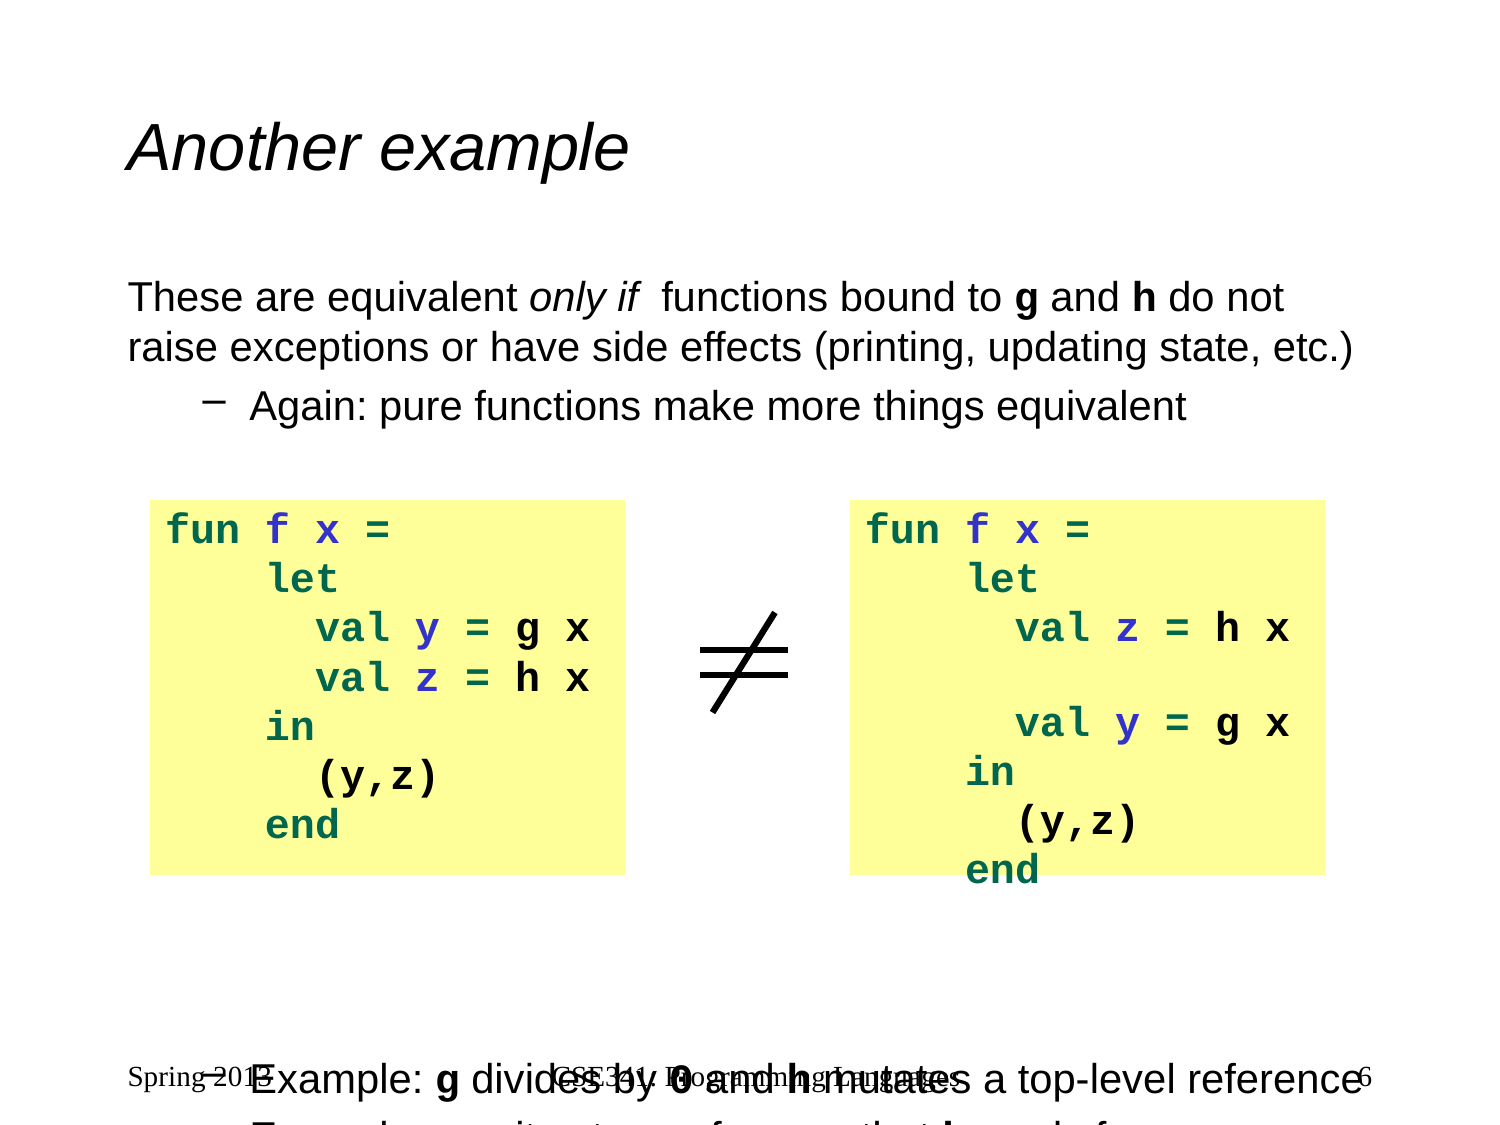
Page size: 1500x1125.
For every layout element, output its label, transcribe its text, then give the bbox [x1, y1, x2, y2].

footer CSE341: Programming Languages [474, 1049, 1038, 1125]
slide_number 6 [1074, 1049, 1388, 1125]
slide_number Spring 2013 [112, 1049, 426, 1125]
list These are equivalent only if functions bound to g and h do not raise exceptions or have side effects (printing, updating state, etc.) Again: pure functions make more things equivalent Example: g divides by 0 and h mutates a top-level reference Example: g writes to a reference that h reads from [112, 262, 1388, 476]
text_box fun f x = let val y = g x val z = h x in (y,z) end [150, 499, 625, 875]
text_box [699, 612, 788, 713]
text_box fun f x = let val z = h x val y = g x in (y,z) end [849, 499, 1325, 875]
title Another example [112, 49, 1388, 238]
